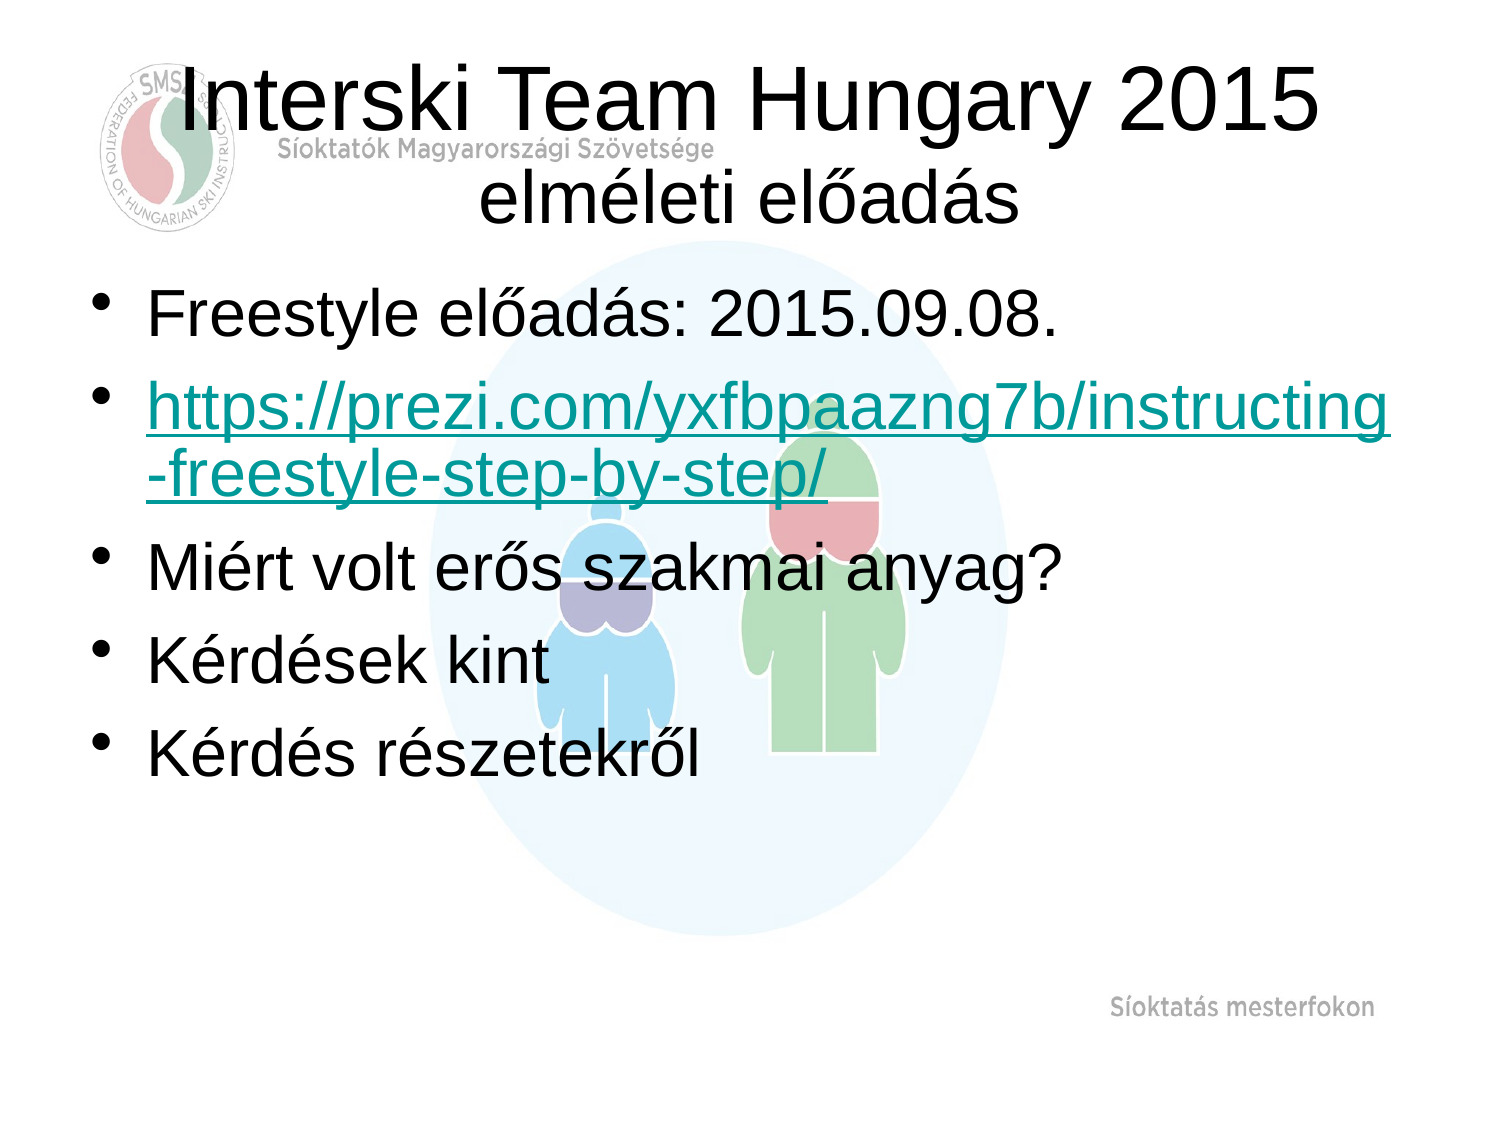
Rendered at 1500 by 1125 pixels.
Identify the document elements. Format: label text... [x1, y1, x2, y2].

list Freestyle előadás: 2015.09.08. https://prezi.com/yxfbpaazng7b/instructing-freestyle-step-by-step/ Miért volt erős szakmai anyag? Kérdések kint Kérdés részetekről [74, 262, 1426, 1006]
title Interski Team Hungary 2015 elméleti előadás [74, 44, 1426, 233]
